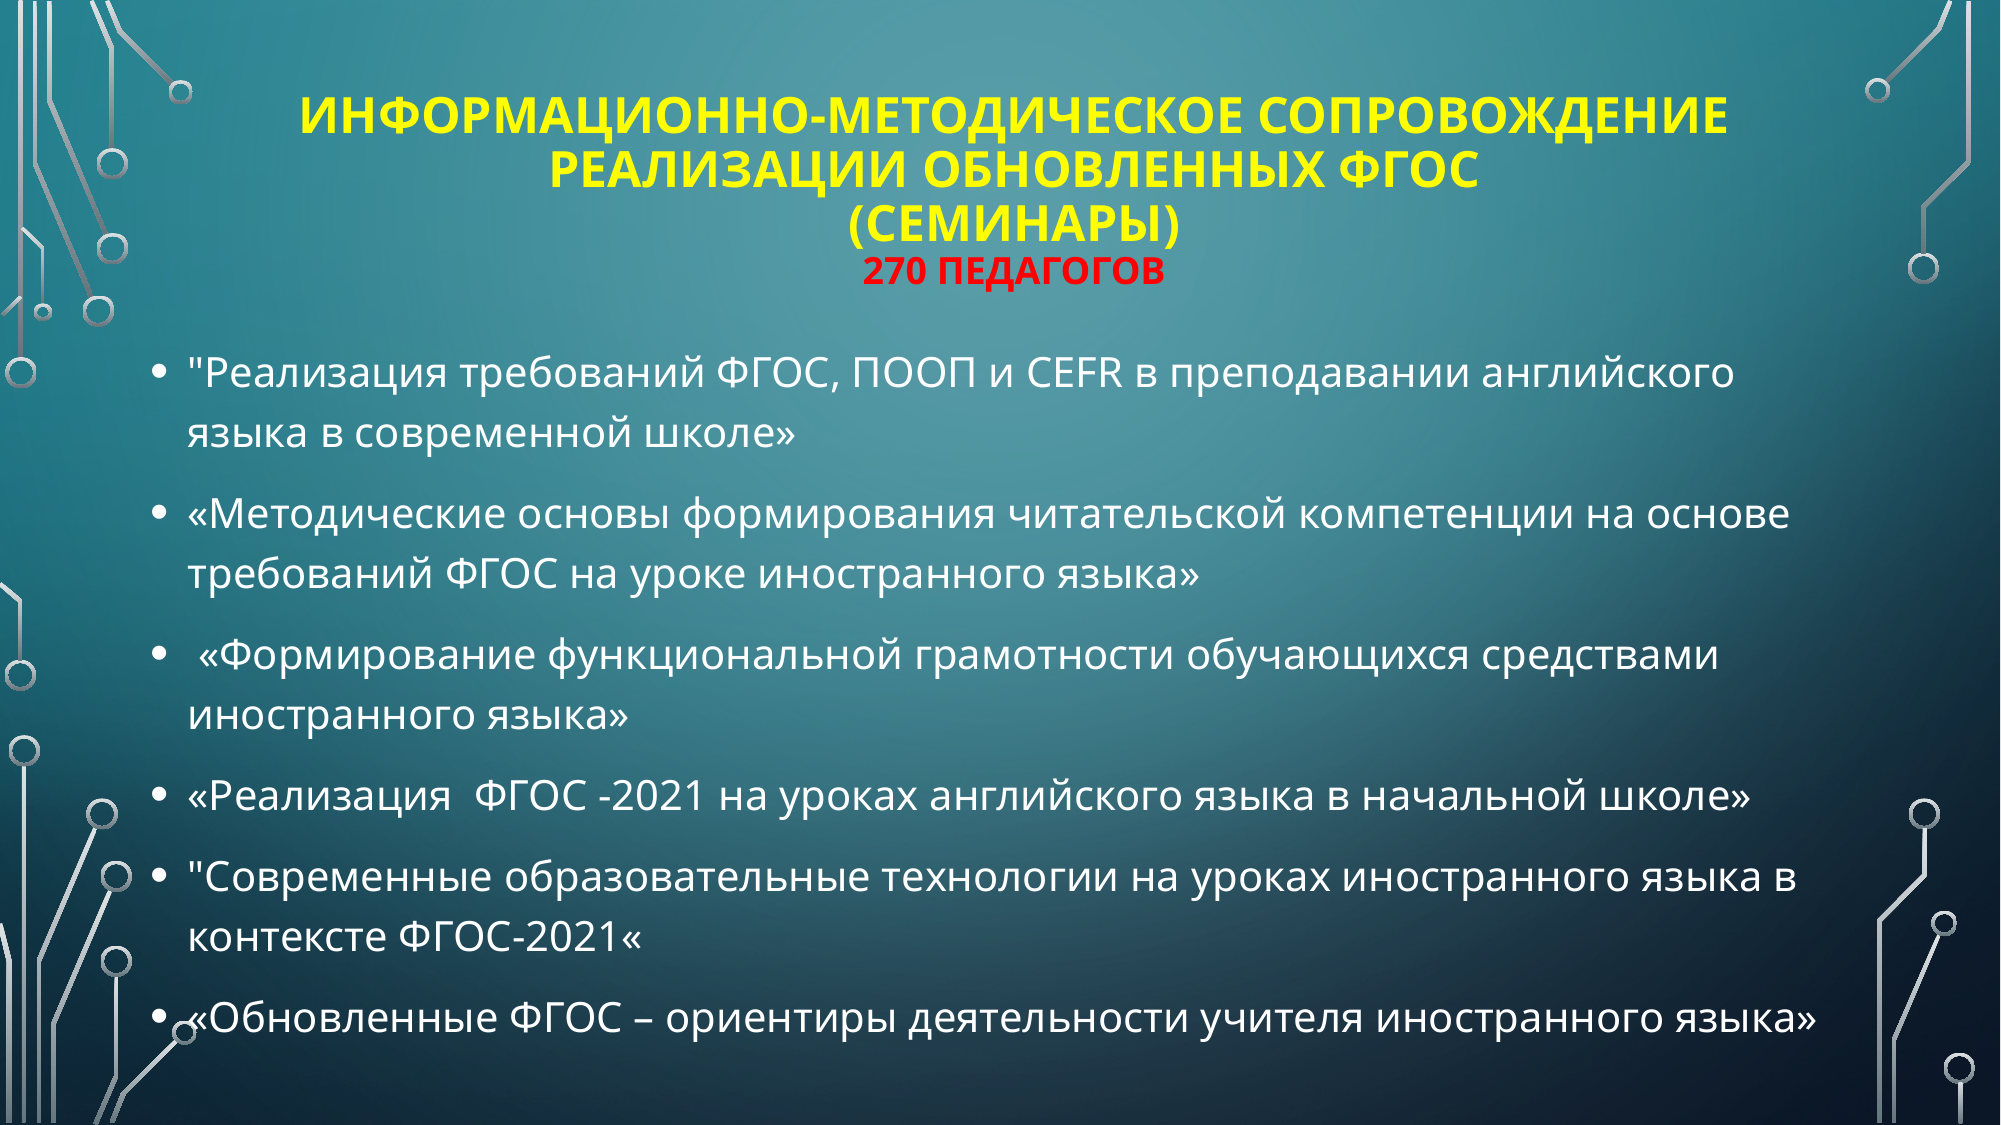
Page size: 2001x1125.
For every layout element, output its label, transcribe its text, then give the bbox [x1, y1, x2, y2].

list "Реализация требований ФГОС, ПООП и CEFR в преподавании английского языка в современной школе» «Методические основы формирования читательской компетенции на основе требований ФГОС на уроке иностранного языка» «Формирование функциональной грамотности обучающихся средствами иностранного языка» «Реализация ФГОС -2021 на уроках английского языка в начальной школе» "Современные образовательные технологии на уроках иностранного языка в контексте ФГОС-2021« «Обновленные ФГОС – ориентиры деятельности учителя иностранного языка» [135, 327, 1884, 1111]
title Информационно-методическое сопровождение реализации обновленных ФГОС (семинары) 270 педагогов [201, 70, 1827, 313]
